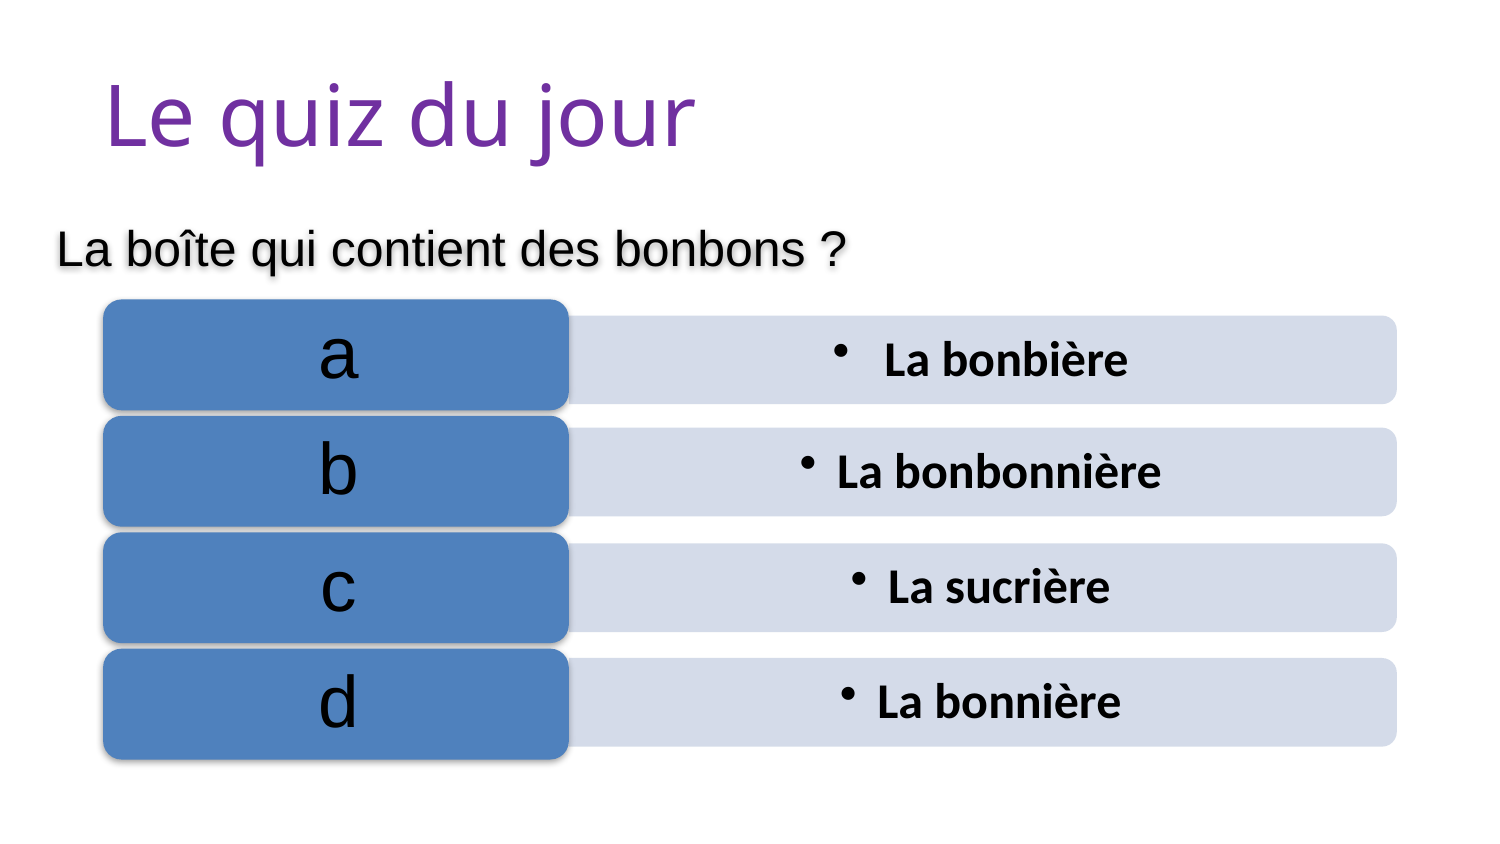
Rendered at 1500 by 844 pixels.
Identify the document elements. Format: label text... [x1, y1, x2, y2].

text_box La boîte qui contient des bonbons ? [41, 209, 1388, 284]
text_box Le quiz du jour [103, 30, 1397, 194]
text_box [102, 298, 1398, 761]
